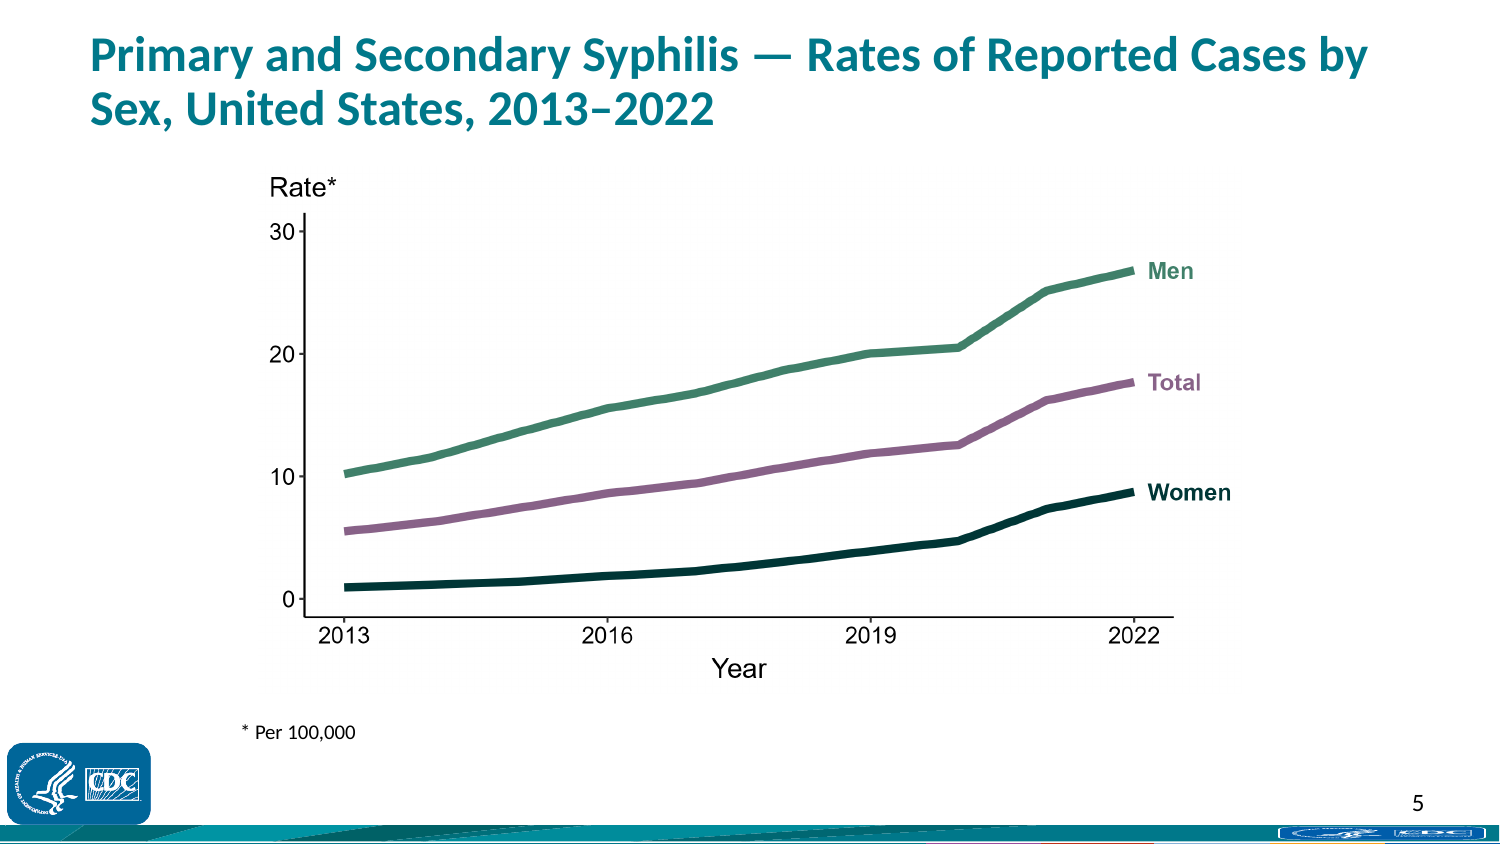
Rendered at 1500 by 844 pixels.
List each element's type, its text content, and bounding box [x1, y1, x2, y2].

title Primary and Secondary Syphilis — Rates of Reported Cases by Sex, United States, 2013–2022 [75, 19, 1425, 144]
picture [5, 741, 152, 826]
list * Per 100,000 [225, 714, 1275, 820]
picture [258, 166, 1242, 694]
